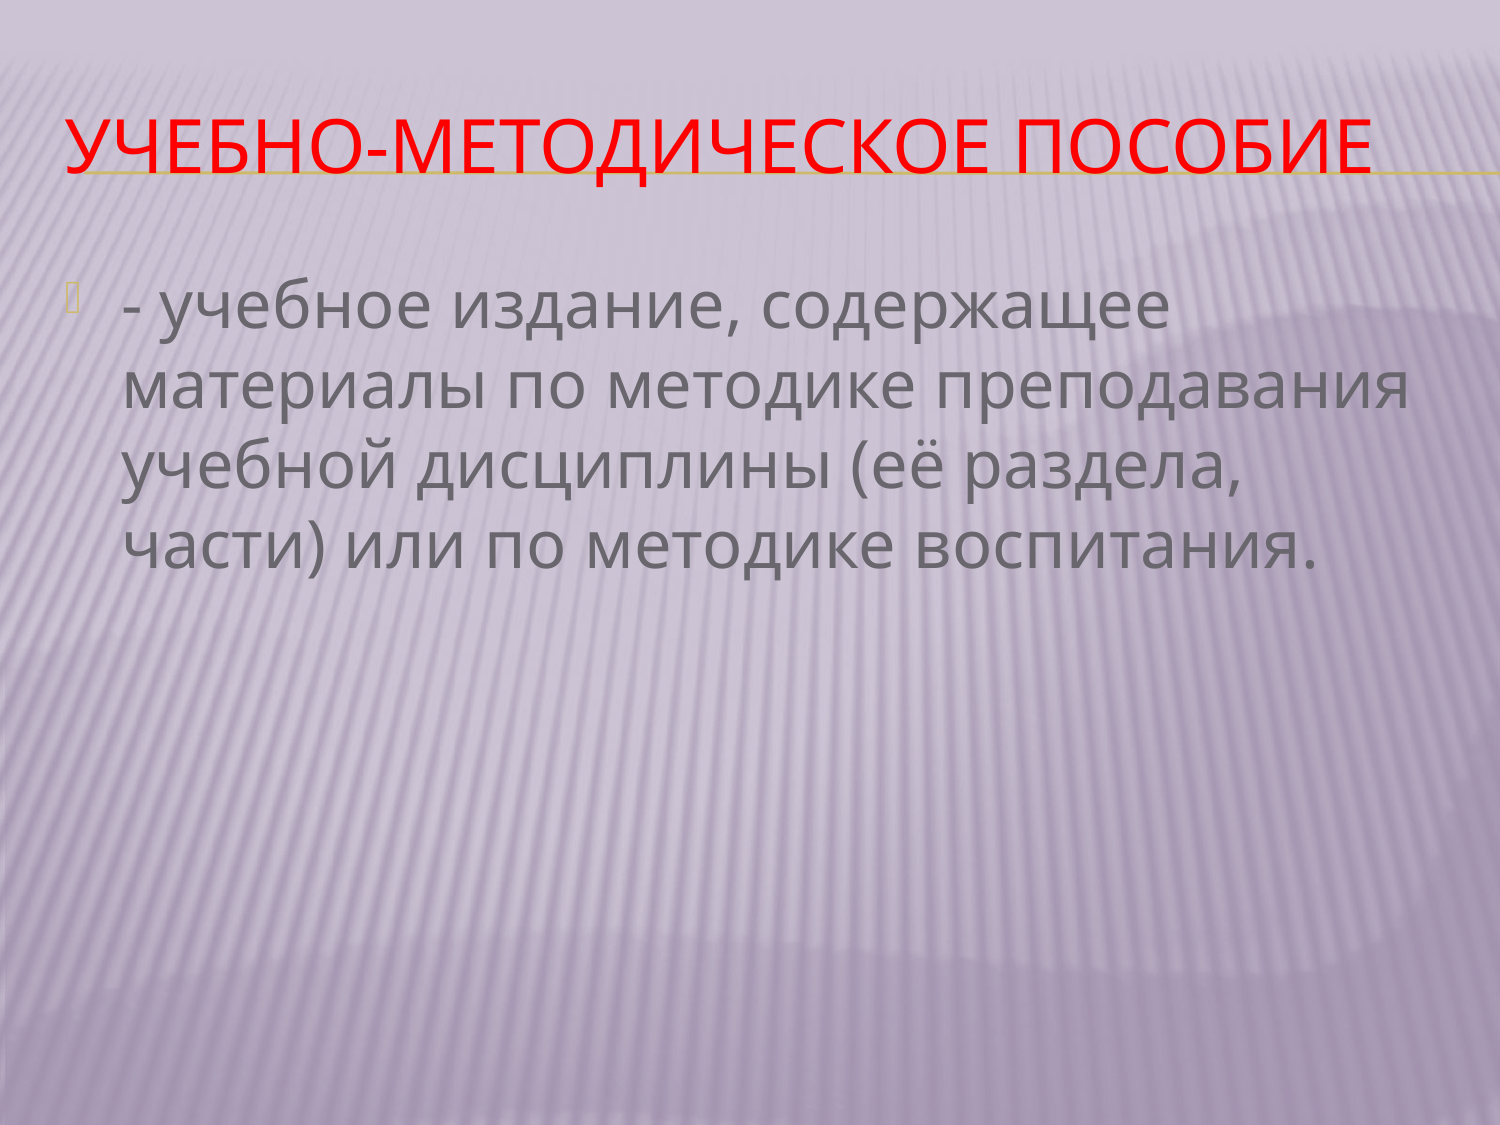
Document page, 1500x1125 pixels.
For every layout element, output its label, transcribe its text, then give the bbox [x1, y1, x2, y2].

title Учебно-методическое пособие [50, 75, 1475, 213]
list - учебное издание, содержащее материалы по методике преподавания учебной дисциплины (её раздела, части) или по методике воспитания. [50, 254, 1475, 998]
